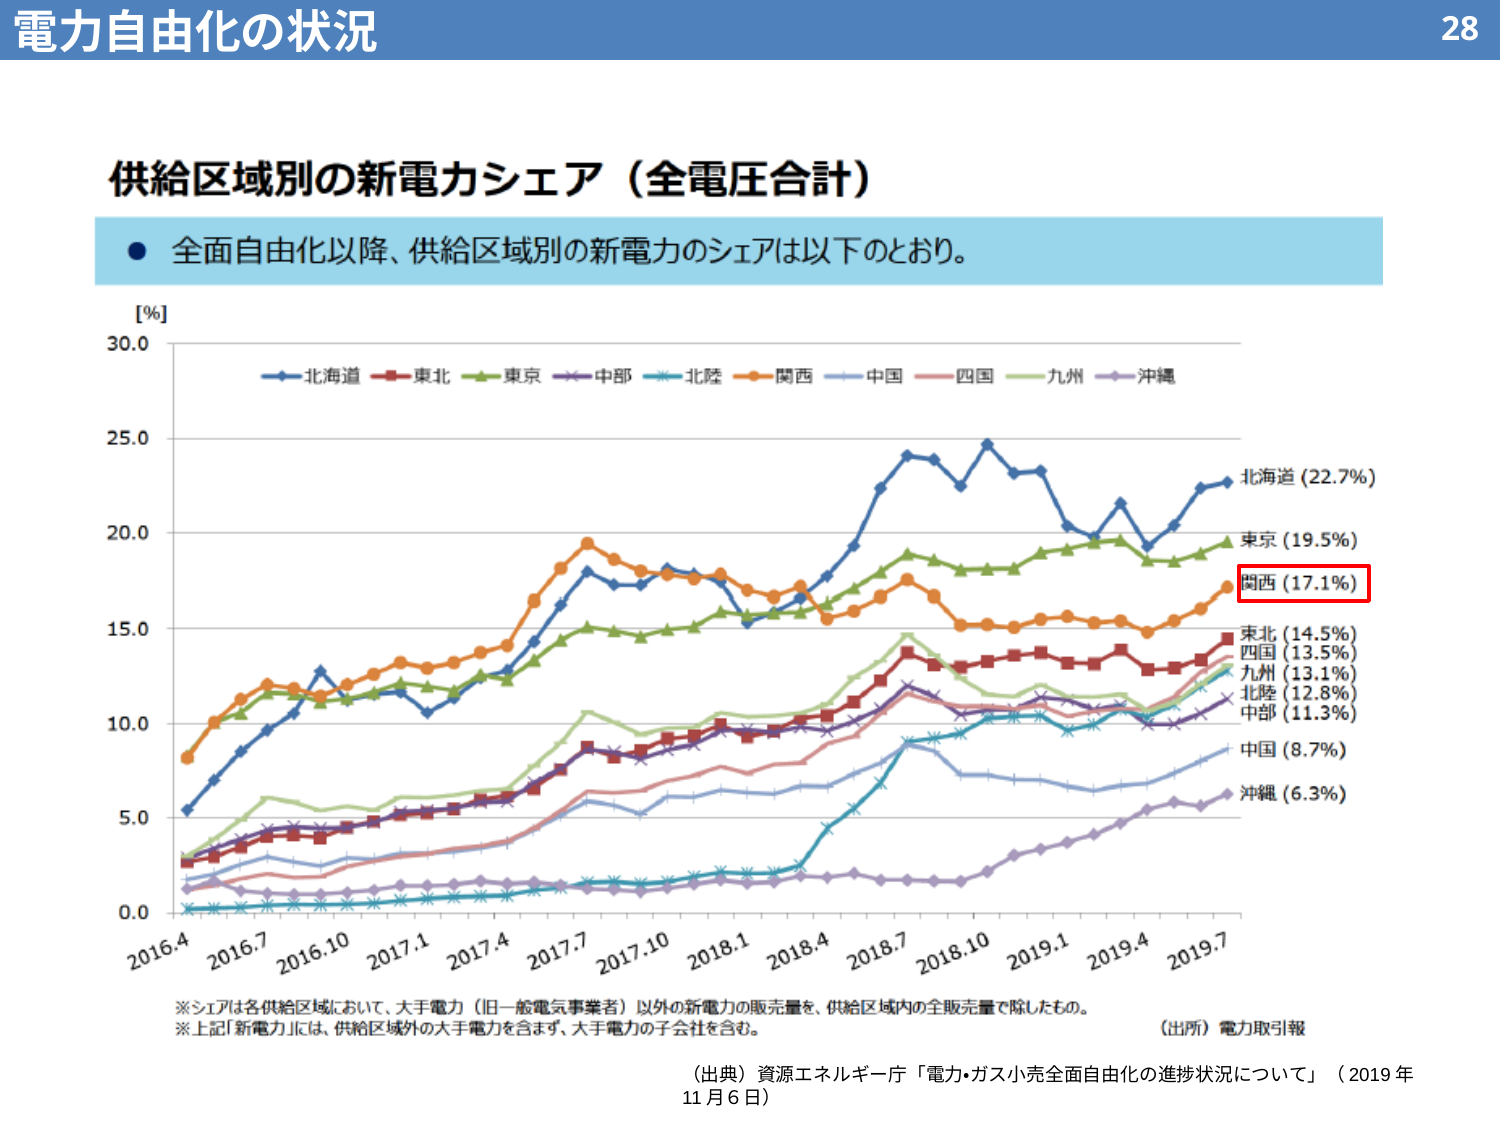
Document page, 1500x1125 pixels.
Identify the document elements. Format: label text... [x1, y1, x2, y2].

slide_number 27 [1319, 3, 1495, 57]
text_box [91, 154, 1383, 1044]
text_box 電力自由化の状況 [0, 0, 1115, 65]
text_box （出典）資源エネルギー庁「電力・ガス小売全面自由化の進捗状況について」（2019年11月６日） [667, 1055, 1447, 1116]
